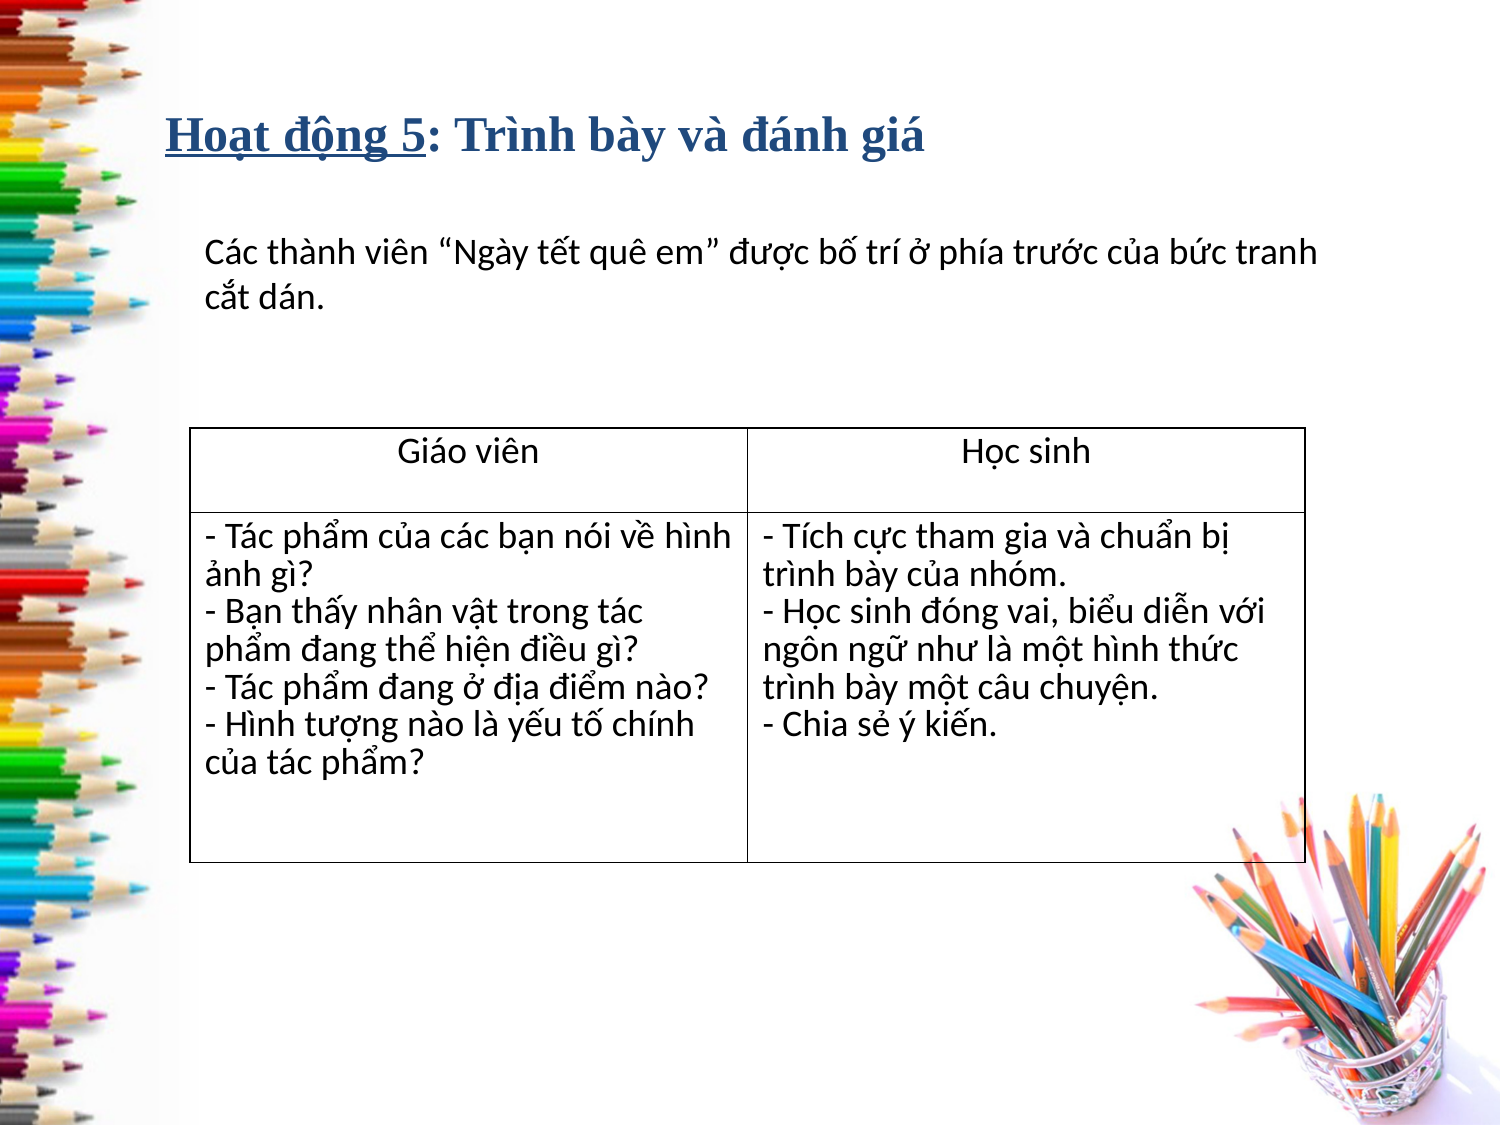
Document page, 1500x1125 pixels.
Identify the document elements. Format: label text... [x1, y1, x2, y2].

picture [0, 0, 1500, 1125]
title Hoạt động 5: Trình bày và đánh giá [150, 29, 1500, 233]
table_cell - Tích cực tham gia và chuẩn bị trình bày của nhóm. - Học sinh đóng vai, biểu diễn với ngôn ngữ như là một hình thức trình bày một câu chuyện. - Chia sẻ ý kiến. [748, 513, 1304, 862]
table_cell - Tác phẩm của các bạn nói về hình ảnh gì? - Bạn thấy nhân vật trong tác phẩm đang thể hiện điều gì? - Tác phẩm đang ở địa điểm nào? - Hình tượng nào là yếu tố chính của tác phẩm? [191, 513, 747, 862]
table_header Giáo viên [191, 429, 747, 512]
table_header Học sinh [748, 429, 1304, 512]
text_box Các thành viên “Ngày tết quê em” được bố trí ở phía trước của bức tranh cắt dán. [189, 219, 1358, 324]
